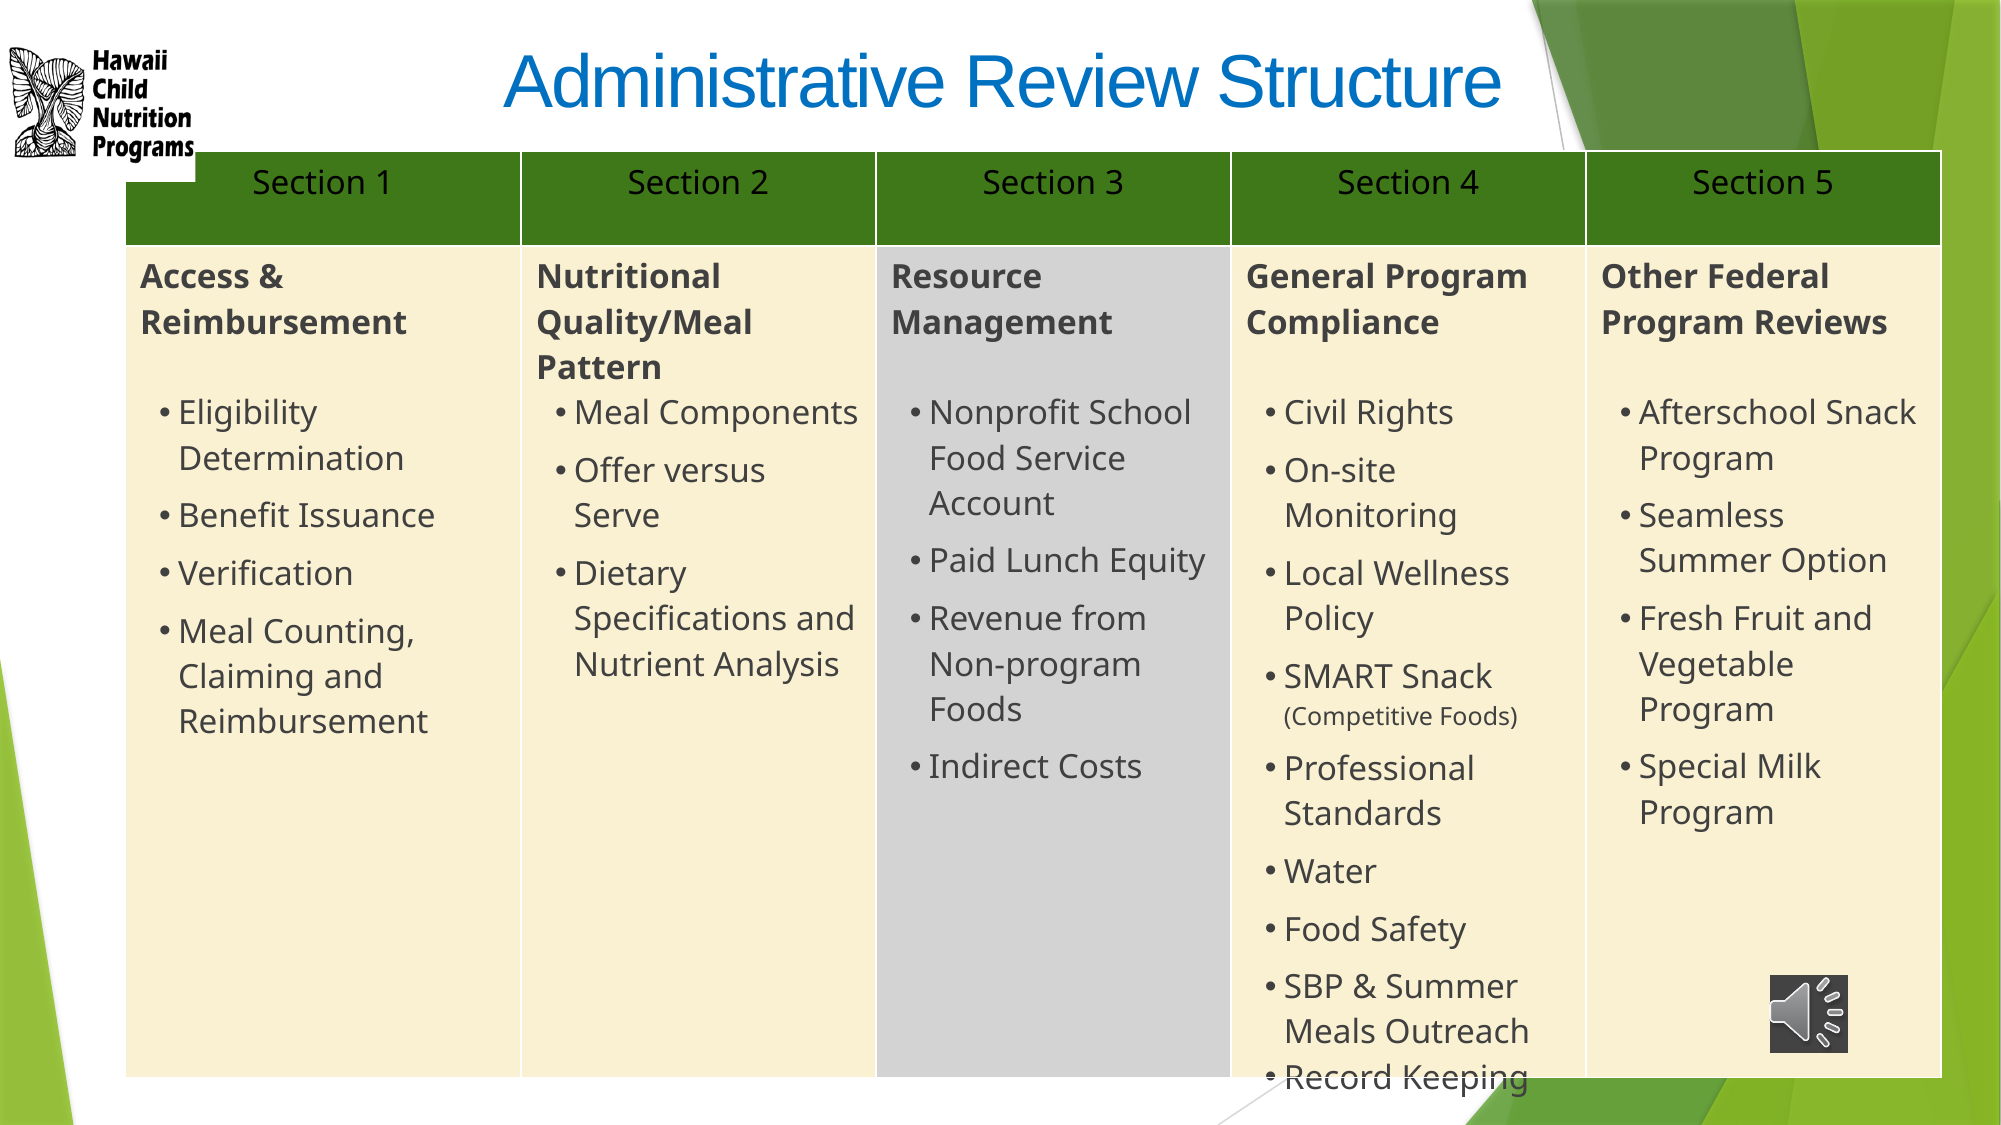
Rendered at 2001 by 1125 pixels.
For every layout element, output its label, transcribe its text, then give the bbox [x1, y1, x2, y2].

table_header Section 4 [1232, 152, 1585, 245]
table_cell Access & Reimbursement Eligibility Determination Benefit Issuance Verification Meal Counting, Claiming and Reimbursement [126, 247, 520, 1077]
table_header Section 1 [126, 152, 520, 245]
picture [1768, 973, 1850, 1055]
table_header Section 5 [1587, 152, 1940, 245]
picture [3, 0, 196, 183]
table_cell Nutritional Quality/Meal Pattern Meal Components Offer versus Serve Dietary Specifications and Nutrient Analysis [522, 247, 875, 1077]
text_box Administrative Review Structure [282, 24, 1725, 130]
table_header Section 2 [522, 152, 875, 245]
table_cell General Program Compliance Civil Rights On-site Monitoring Local Wellness Policy SMART Snack (Competitive Foods) Professional Standards Water Food Safety SBP & Summer Meals Outreach Record Keeping [1232, 247, 1585, 1077]
table_header Section 3 [877, 152, 1230, 245]
table_cell Resource Management Nonprofit School Food Service Account Paid Lunch Equity Revenue from Non-program Foods Indirect Costs [877, 247, 1230, 1077]
table_cell Other Federal Program Reviews Afterschool Snack Program Seamless Summer Option Fresh Fruit and Vegetable Program Special Milk Program [1587, 247, 1940, 1077]
